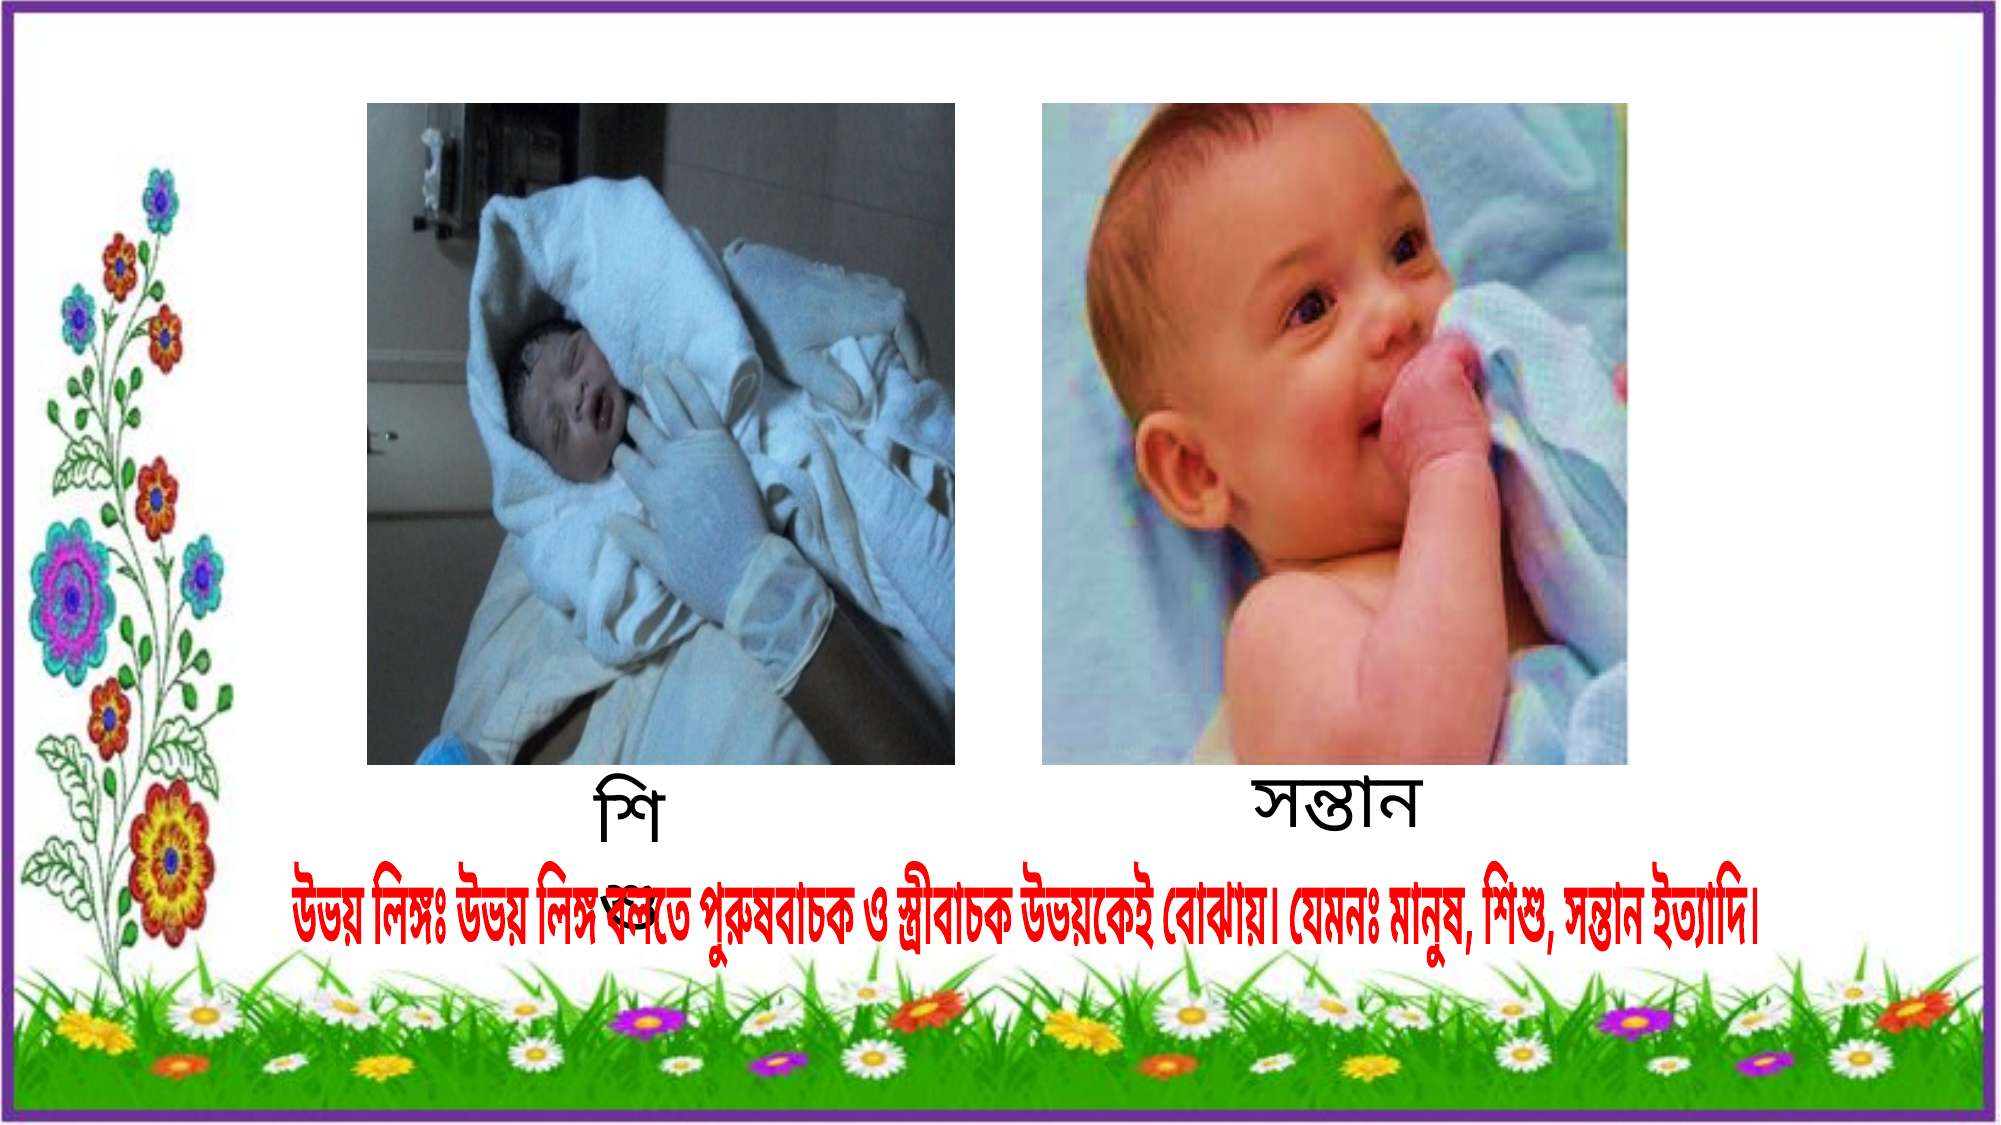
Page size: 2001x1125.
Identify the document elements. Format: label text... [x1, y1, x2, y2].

text_box উভয় লিঙ্গঃ উভয় লিঙ্গ বলতে পুরুষবাচক ও স্ত্রীবাচক উভয়কেই বোঝায়। যেমনঃ মানুষ, শিশু, সন্তান ইত্যাদি। [1389, 881, 1465, 969]
text_box উভয় লিঙ্গঃ উভয় লিঙ্গ বলতে পুরুষবাচক ও স্ত্রীবাচক উভয়কেই বোঝায়। যেমনঃ মানুষ, শিশু, সন্তান ইত্যাদি। [699, 881, 855, 969]
text_box সন্তান [1230, 765, 1446, 850]
picture [0, 0, 2001, 1125]
text_box শিশু [561, 765, 699, 956]
